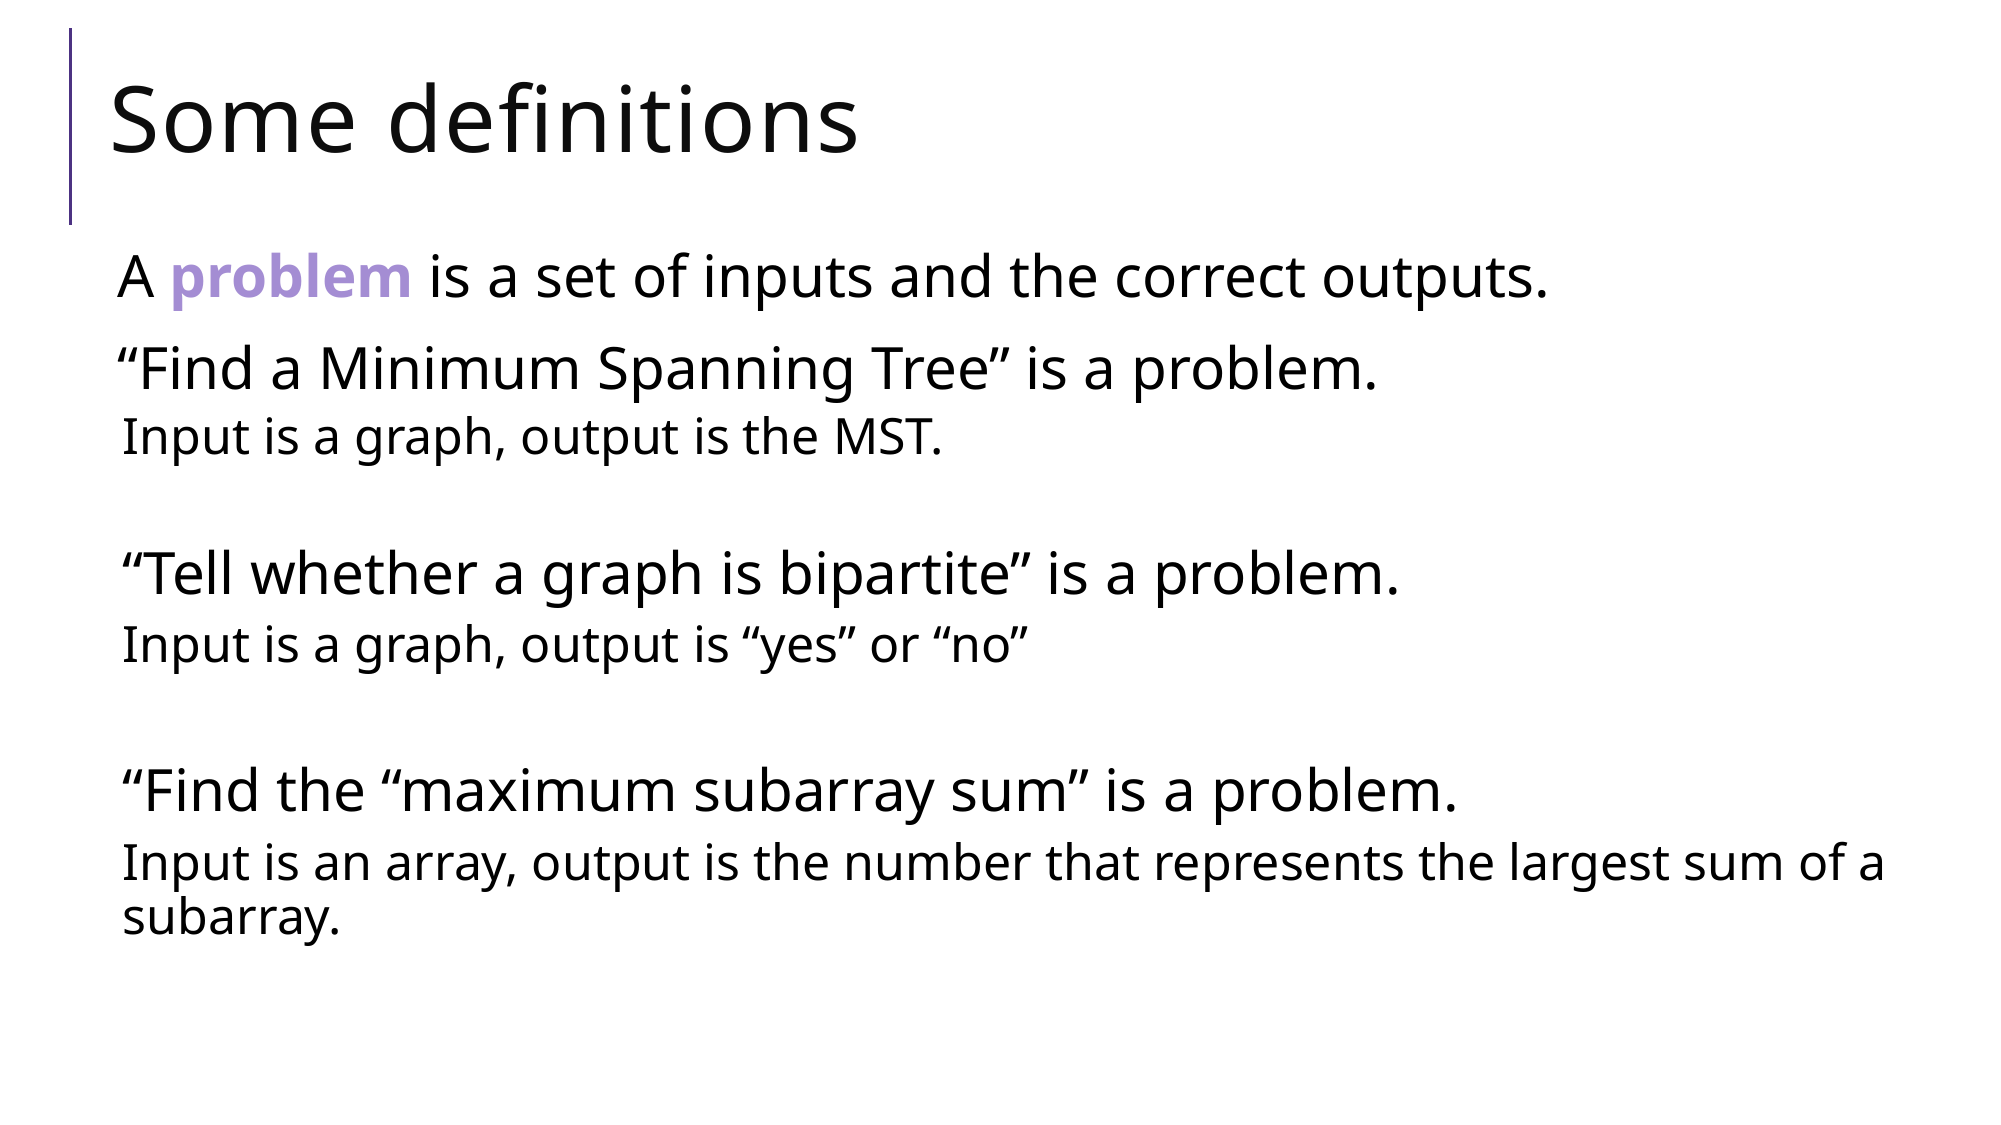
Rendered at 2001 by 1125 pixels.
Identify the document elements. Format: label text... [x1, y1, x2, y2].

title Some definitions [94, 43, 1930, 210]
list A problem is a set of inputs and the correct outputs. “Find a Minimum Spanning Tree” is a problem. Input is a graph, output is the MST. “Tell whether a graph is bipartite” is a problem. Input is a graph, output is “yes” or “no” “Find the “maximum subarray sum” is a problem. Input is an array, output is the number that represents the largest sum of a subarray. [94, 240, 1930, 1035]
